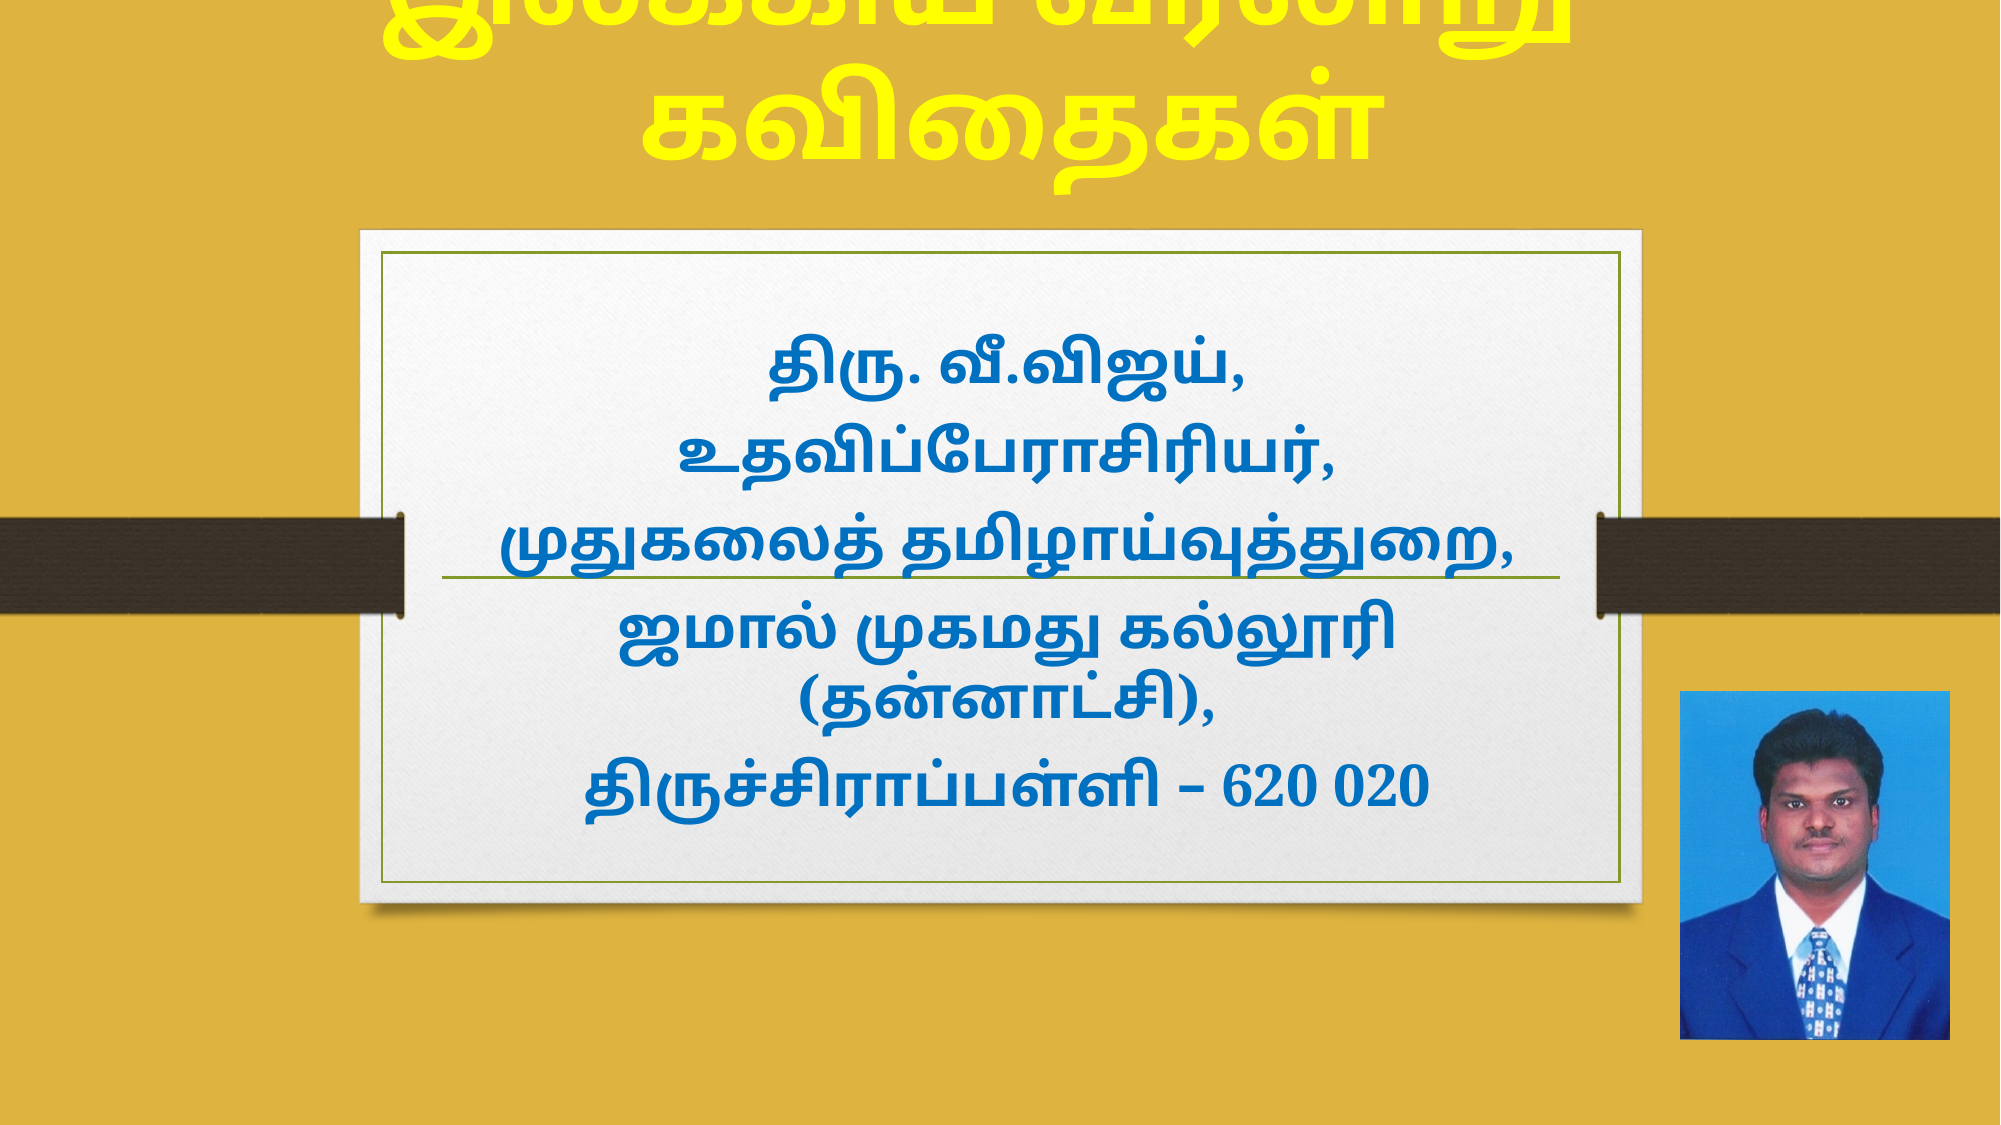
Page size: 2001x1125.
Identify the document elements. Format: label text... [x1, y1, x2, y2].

title இலக்கிய வரலாறு - கவிதைகள் [102, 76, 1923, 325]
text_box [471, 613, 1590, 843]
picture [0, 0, 2001, 1125]
subtitle திரு. வீ.விஜய், உதவிப்பேராசிரியர், முதுகலைத் தமிழாய்வுத்துறை, ஜமால் முகமது கல்லூரி (தன்னாட்சி), திருச்சிராப்பள்ளி – 620 020 [448, 318, 1567, 827]
